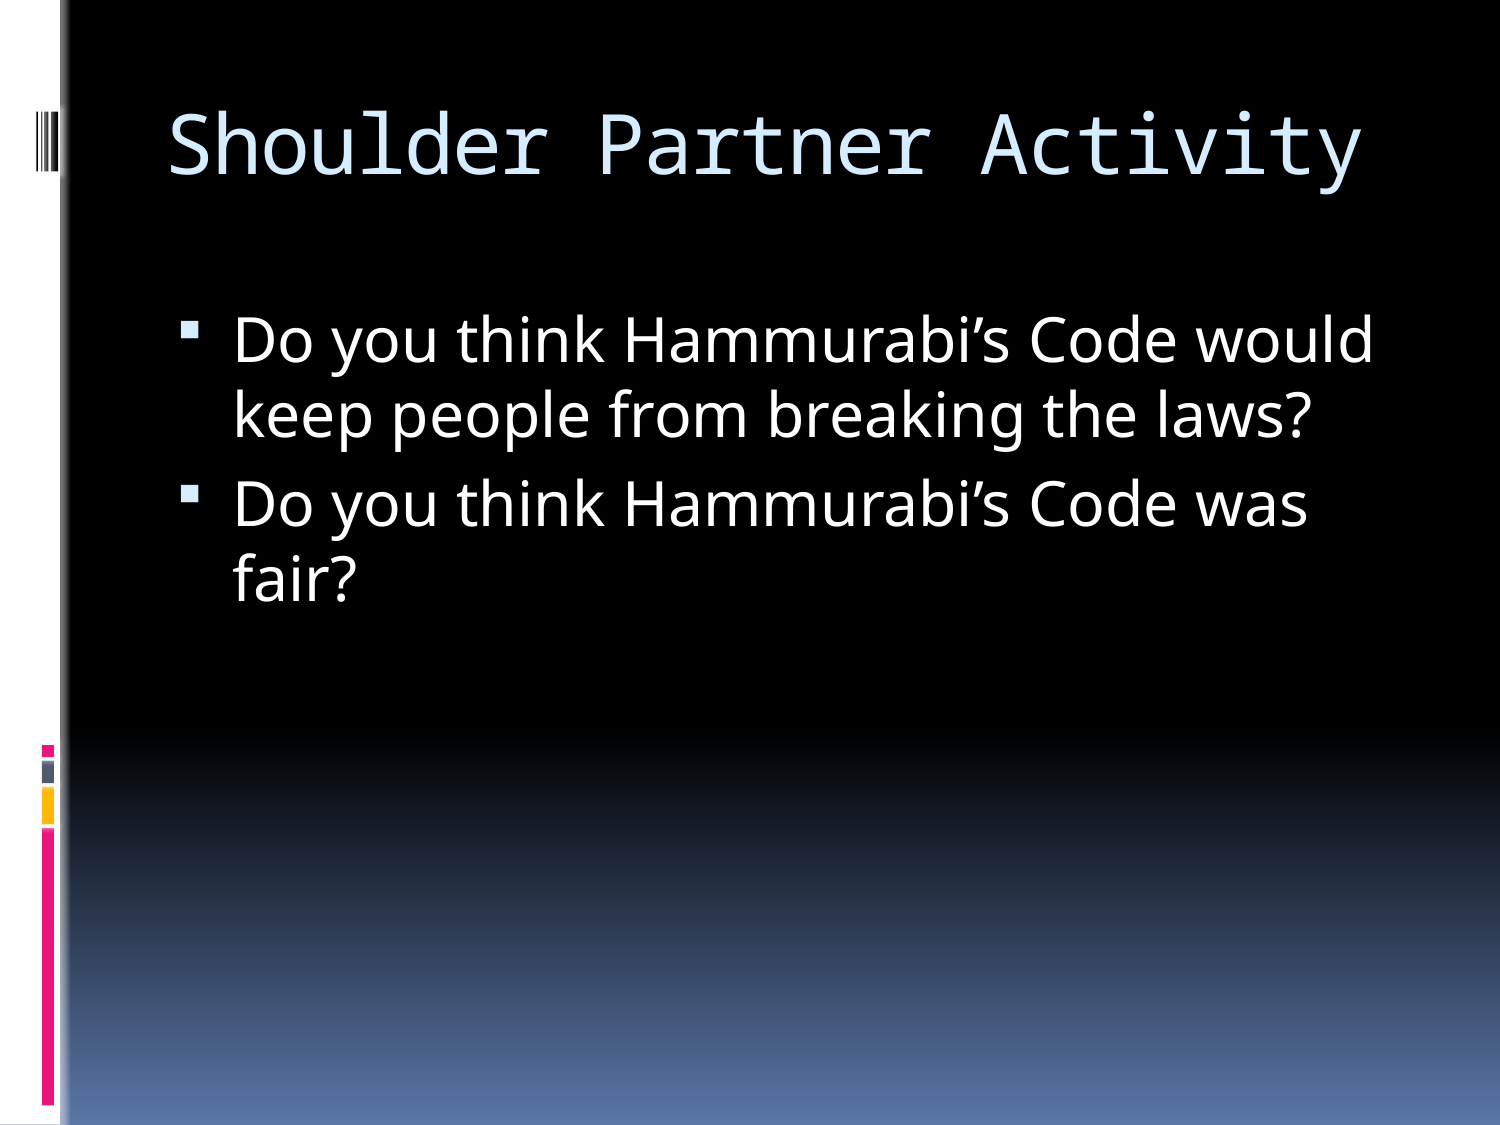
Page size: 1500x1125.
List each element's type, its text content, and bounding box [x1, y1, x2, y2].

list Do you think Hammurabi’s Code would keep people from breaking the laws? Do you think Hammurabi’s Code was fair? [150, 292, 1425, 1043]
title Shoulder Partner Activity [150, 83, 1425, 234]
